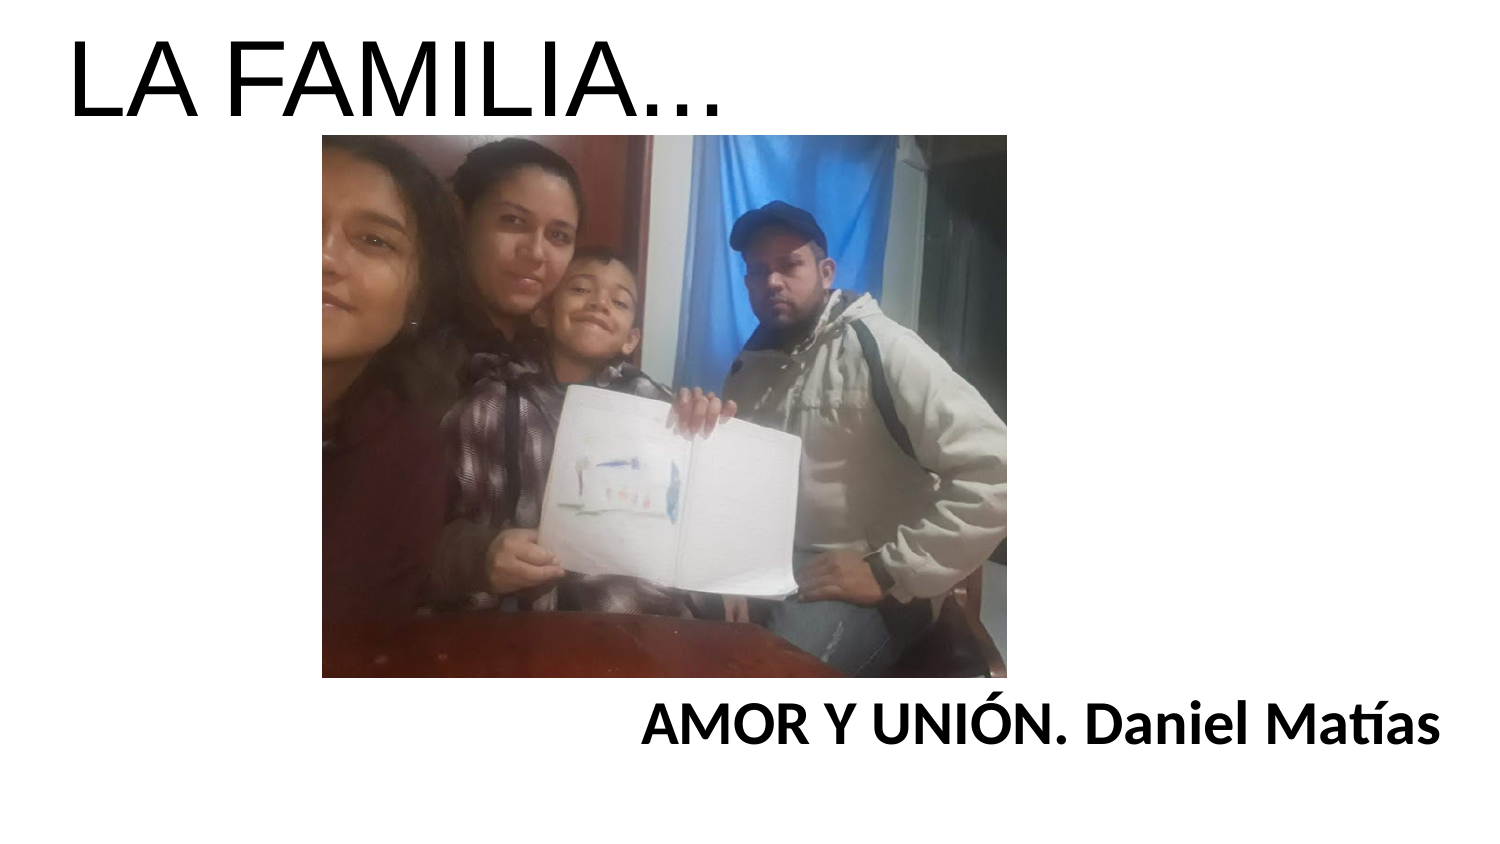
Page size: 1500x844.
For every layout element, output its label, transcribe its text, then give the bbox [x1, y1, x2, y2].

subtitle AMOR Y UNIÓN. Daniel Matías [59, 655, 1458, 786]
picture [322, 135, 1008, 678]
title LA FAMILIA... [51, 22, 1449, 153]
